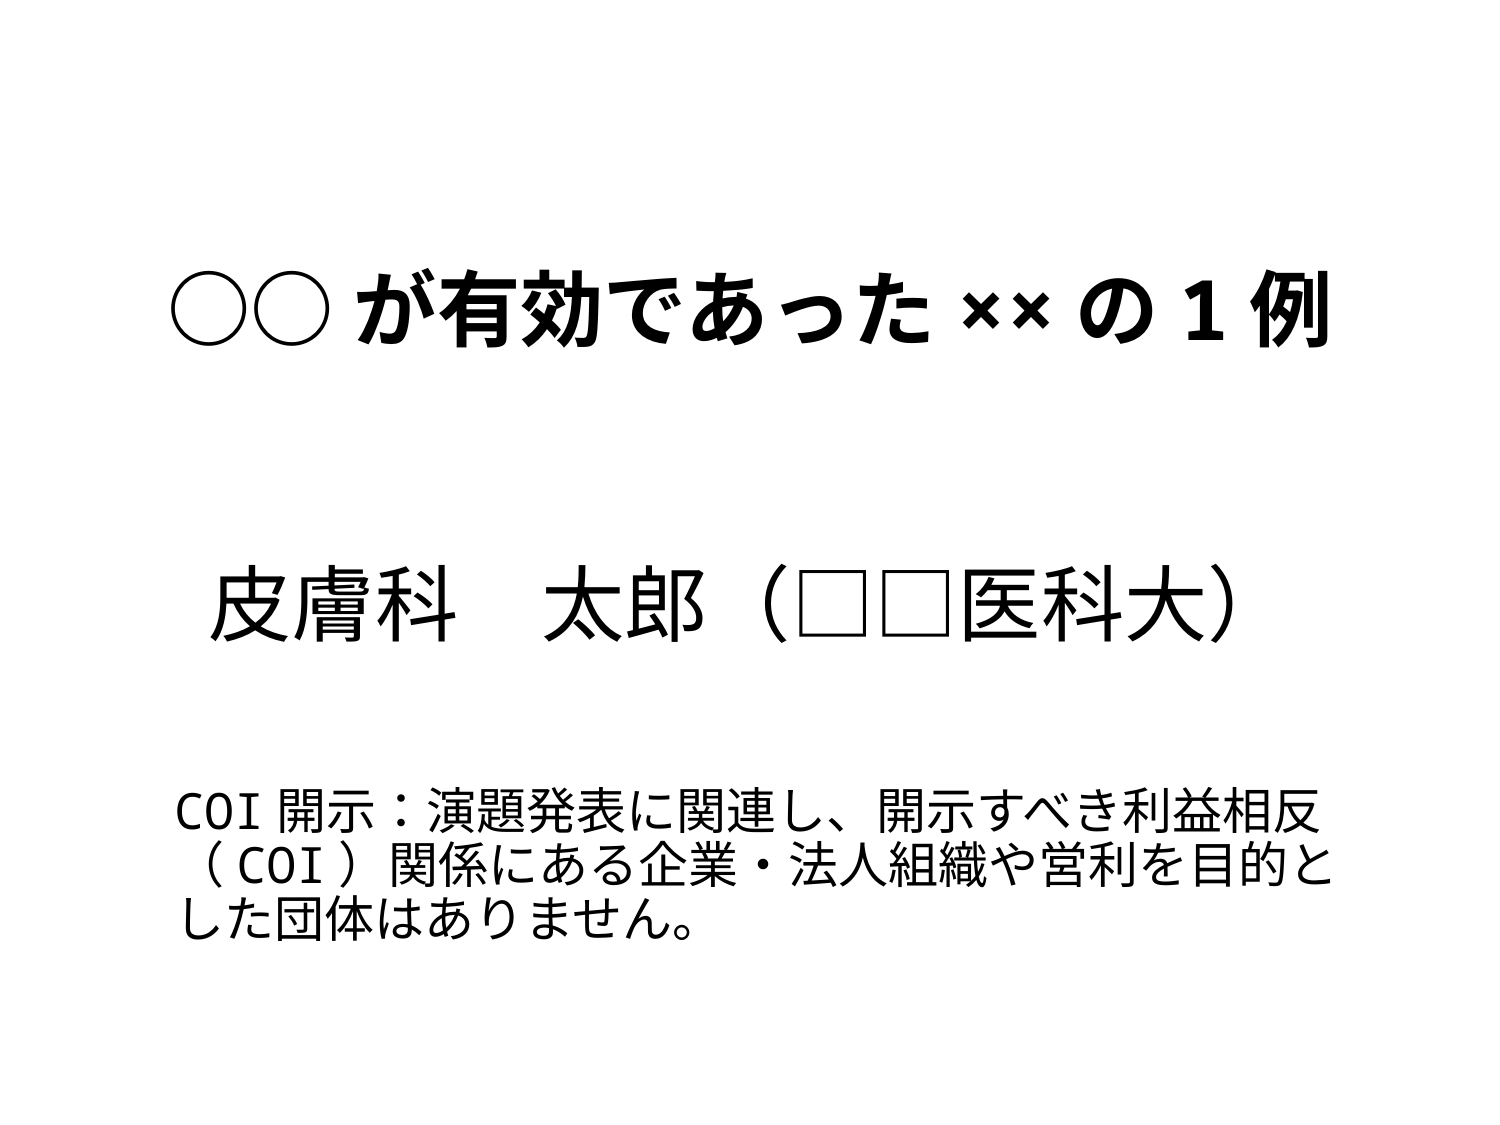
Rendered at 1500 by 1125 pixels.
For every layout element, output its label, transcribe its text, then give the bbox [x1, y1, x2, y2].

text_box 皮膚科 太郎（□□医科大） [112, 536, 1388, 680]
subtitle COI開示：演題発表に関連し、開示すべき利益相反（COI）関係にある企業・法人組織や営利を目的とした団体はありません。 [159, 731, 1378, 1003]
title ○○が有効であった××の1例 [112, 212, 1388, 414]
